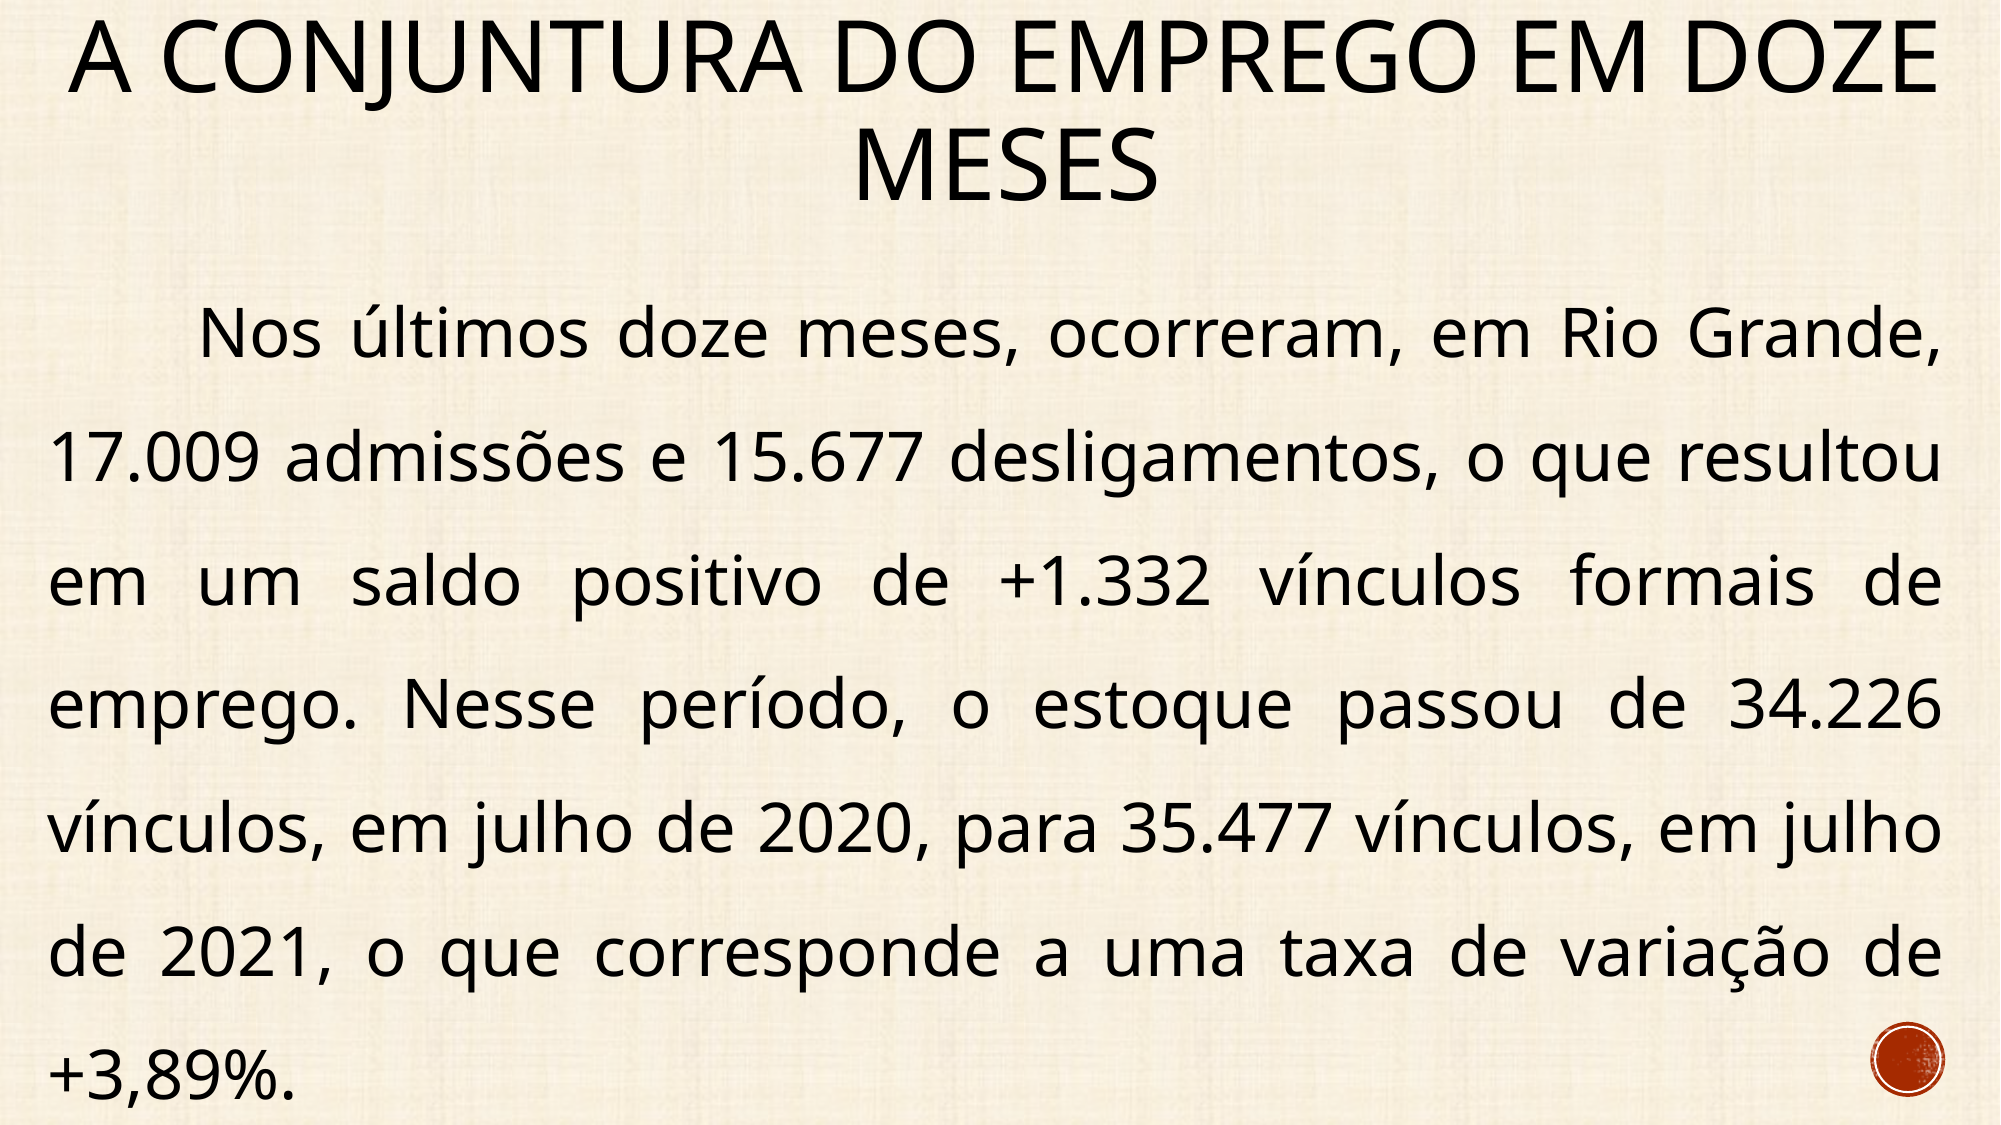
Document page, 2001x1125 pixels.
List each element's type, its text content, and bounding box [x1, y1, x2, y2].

title A conjuntura do emprego Em Doze meses [42, 29, 1971, 199]
list Nos últimos doze meses, ocorreram, em Rio Grande, 17.009 admissões e 15.677 desligamentos, o que resultou em um saldo positivo de +1.332 vínculos formais de emprego. Nesse período, o estoque passou de 34.226 vínculos, em julho de 2020, para 35.477 vínculos, em julho de 2021, o que corresponde a uma taxa de variação de +3,89%. [32, 240, 1960, 1095]
